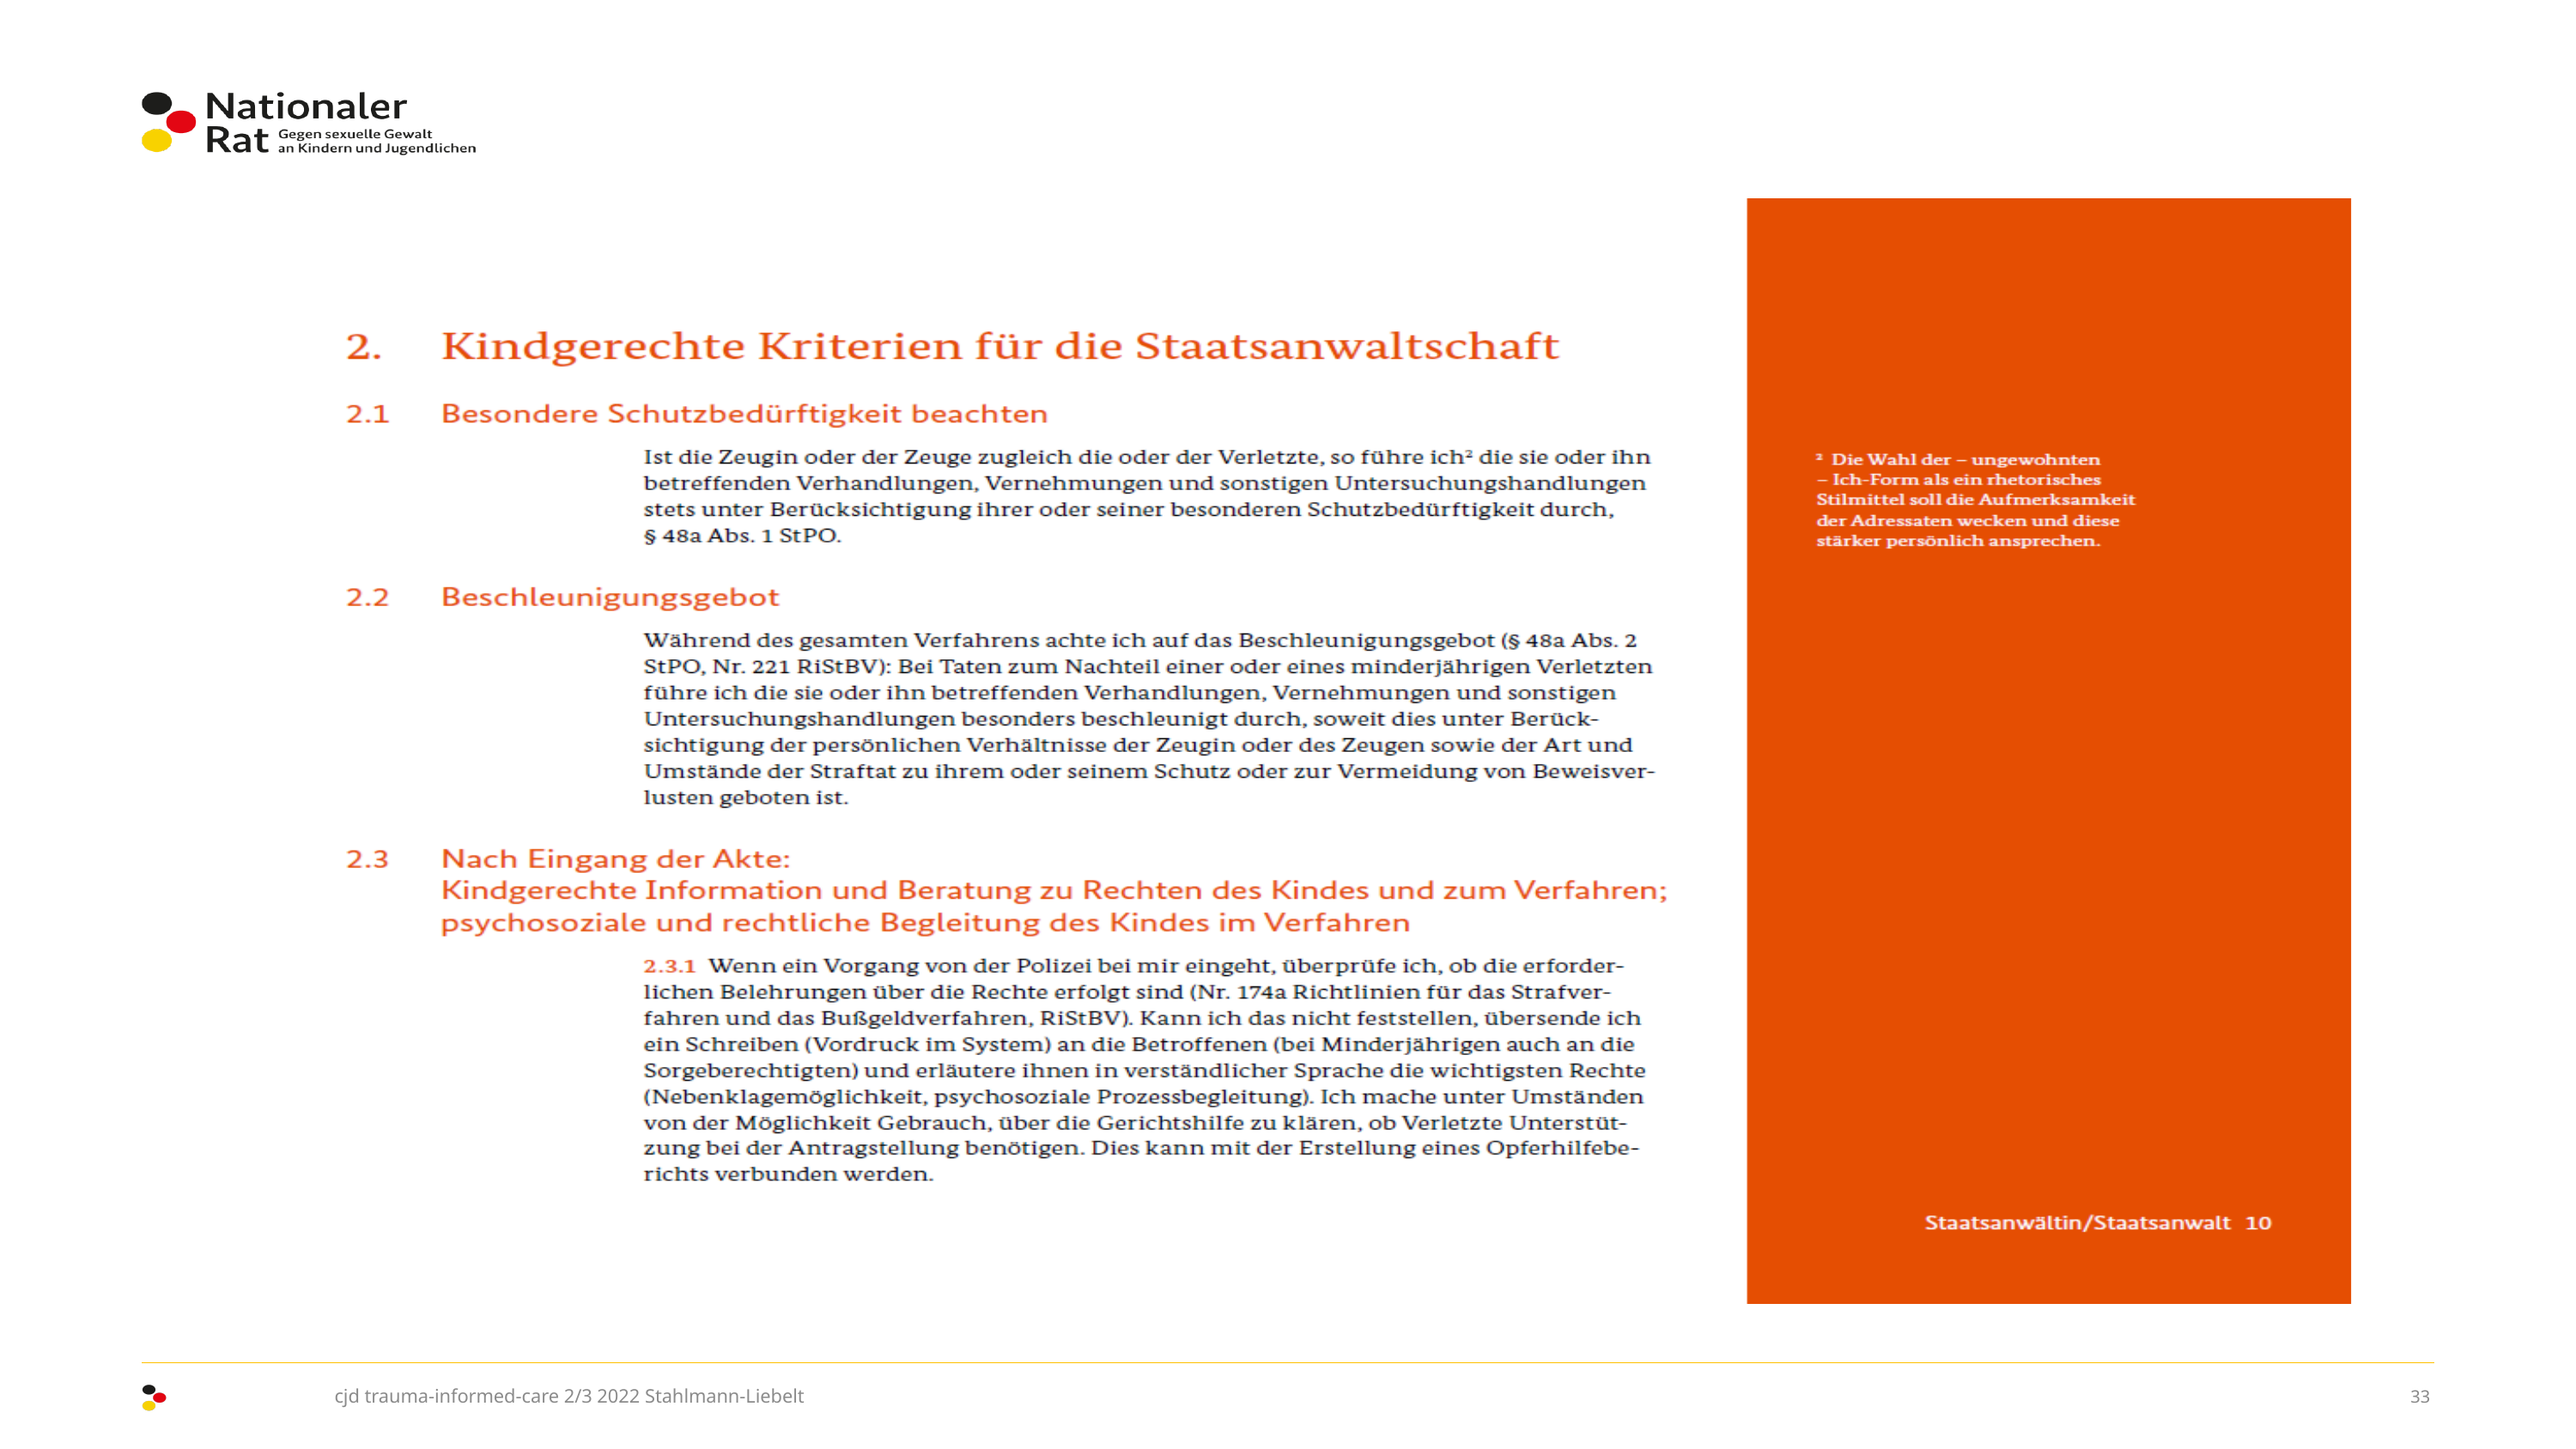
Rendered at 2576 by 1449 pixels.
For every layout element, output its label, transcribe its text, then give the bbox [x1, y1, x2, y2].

slide_number 33 [2351, 1382, 2431, 1413]
footer cjd trauma-informed-care 2/3 2022 Stahlmann-Liebelt [334, 1382, 2160, 1413]
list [139, 198, 2352, 1304]
